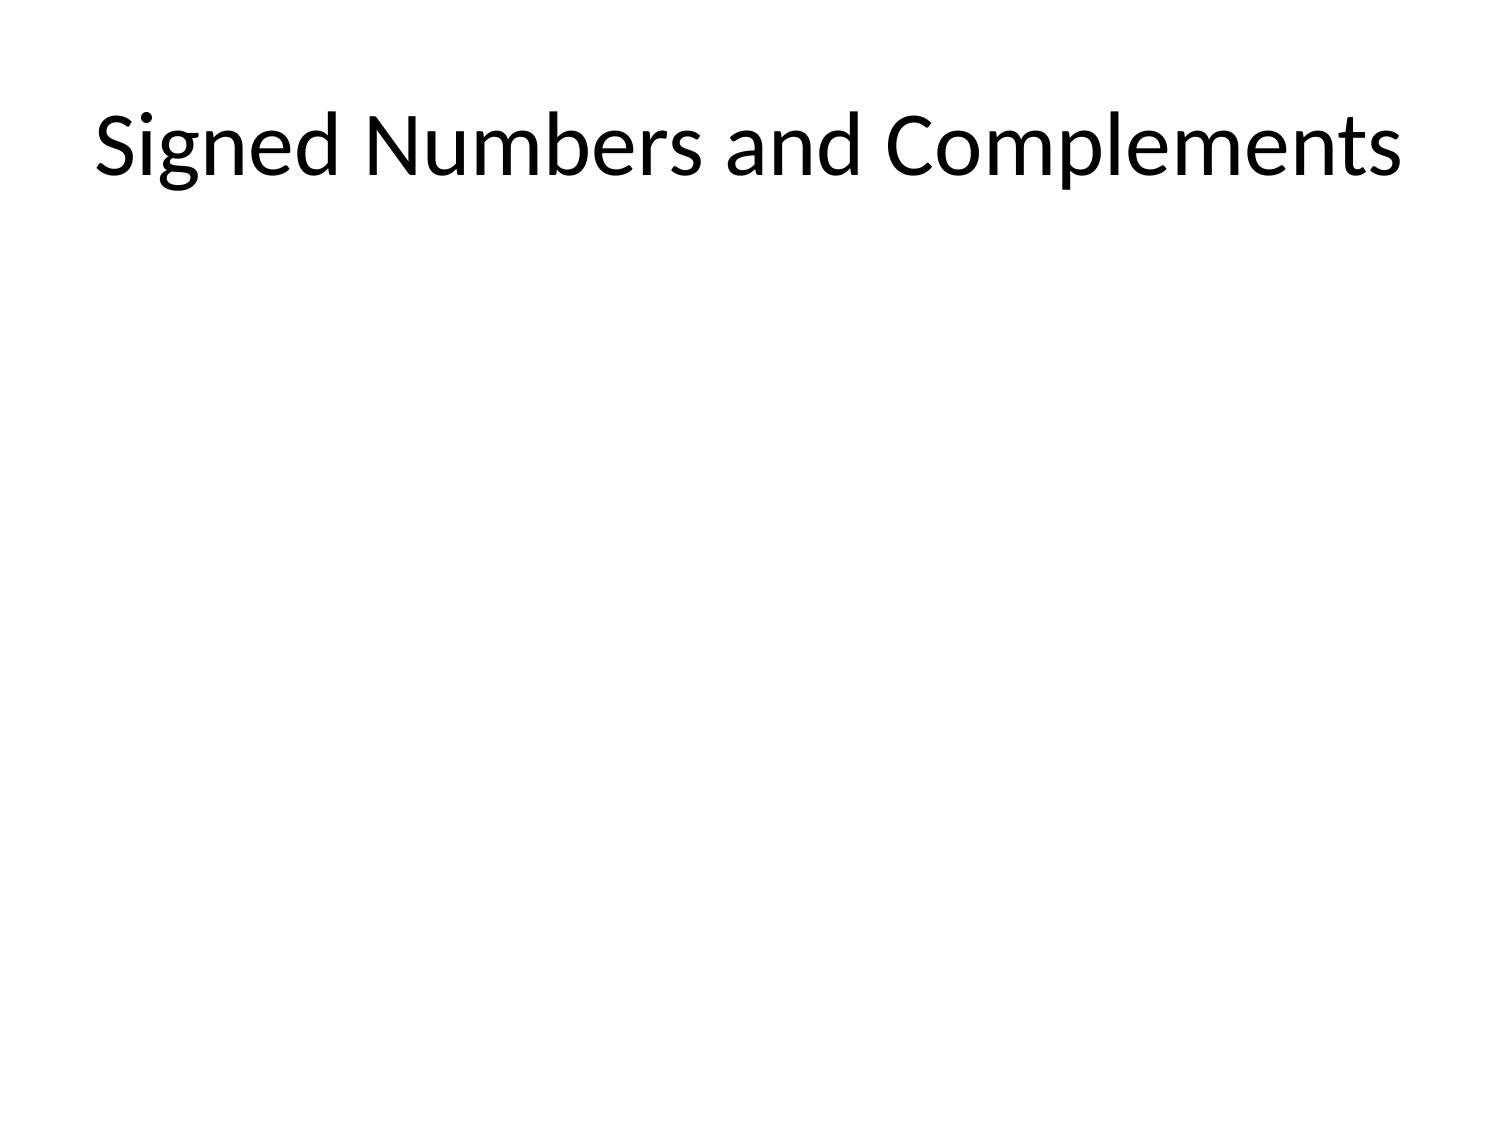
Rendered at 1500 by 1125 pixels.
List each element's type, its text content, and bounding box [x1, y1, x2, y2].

title Signed Numbers and Complements [75, 45, 1425, 233]
